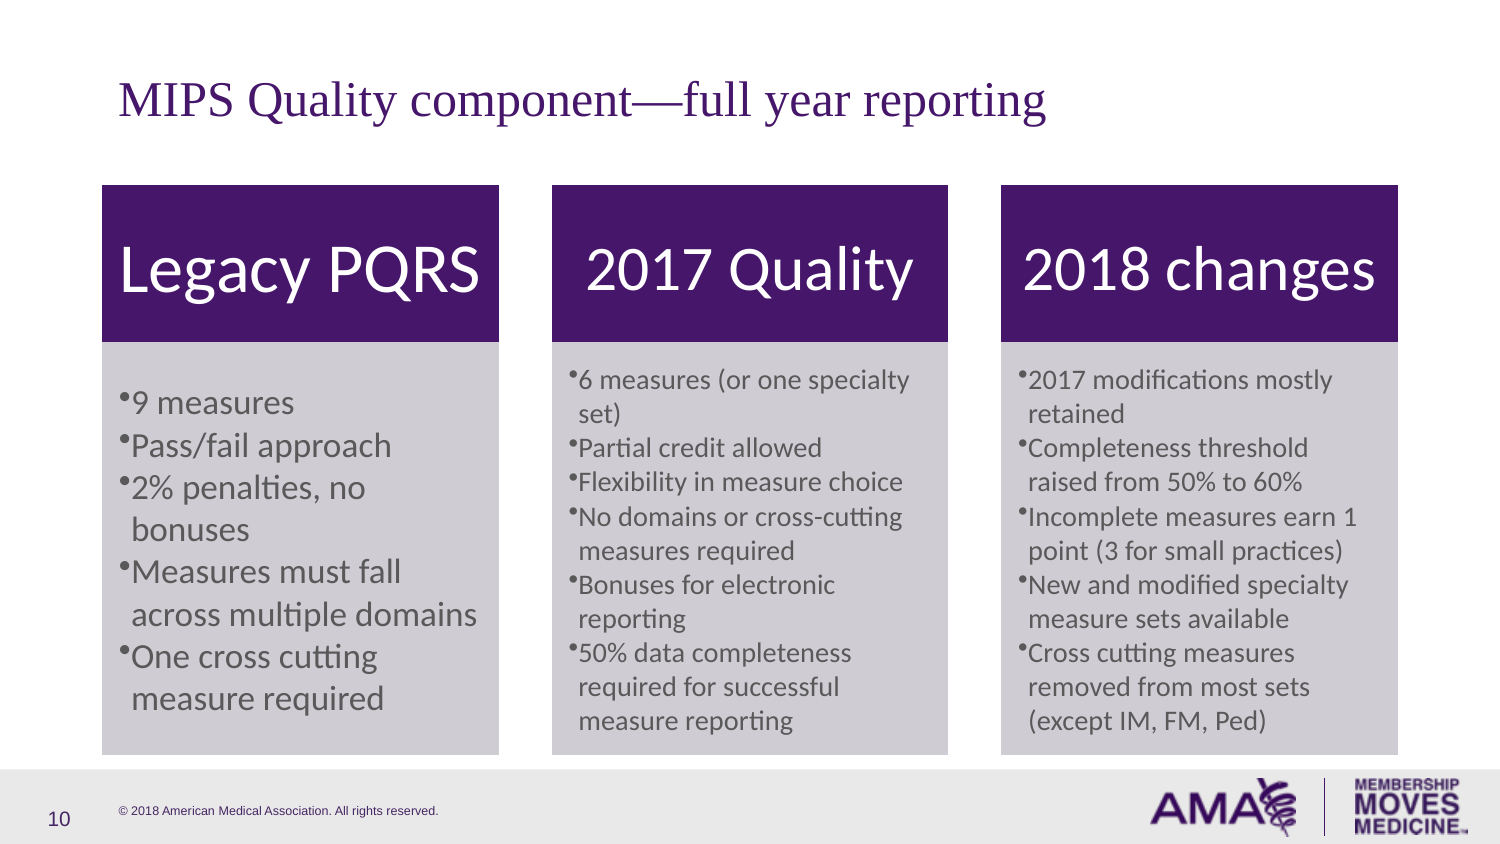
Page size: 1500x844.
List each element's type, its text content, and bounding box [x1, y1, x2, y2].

picture [1355, 778, 1468, 835]
picture [1150, 778, 1296, 837]
slide_number 10 [32, 796, 185, 842]
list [103, 185, 1397, 754]
title MIPS Quality component—full year reporting [103, 22, 1397, 170]
